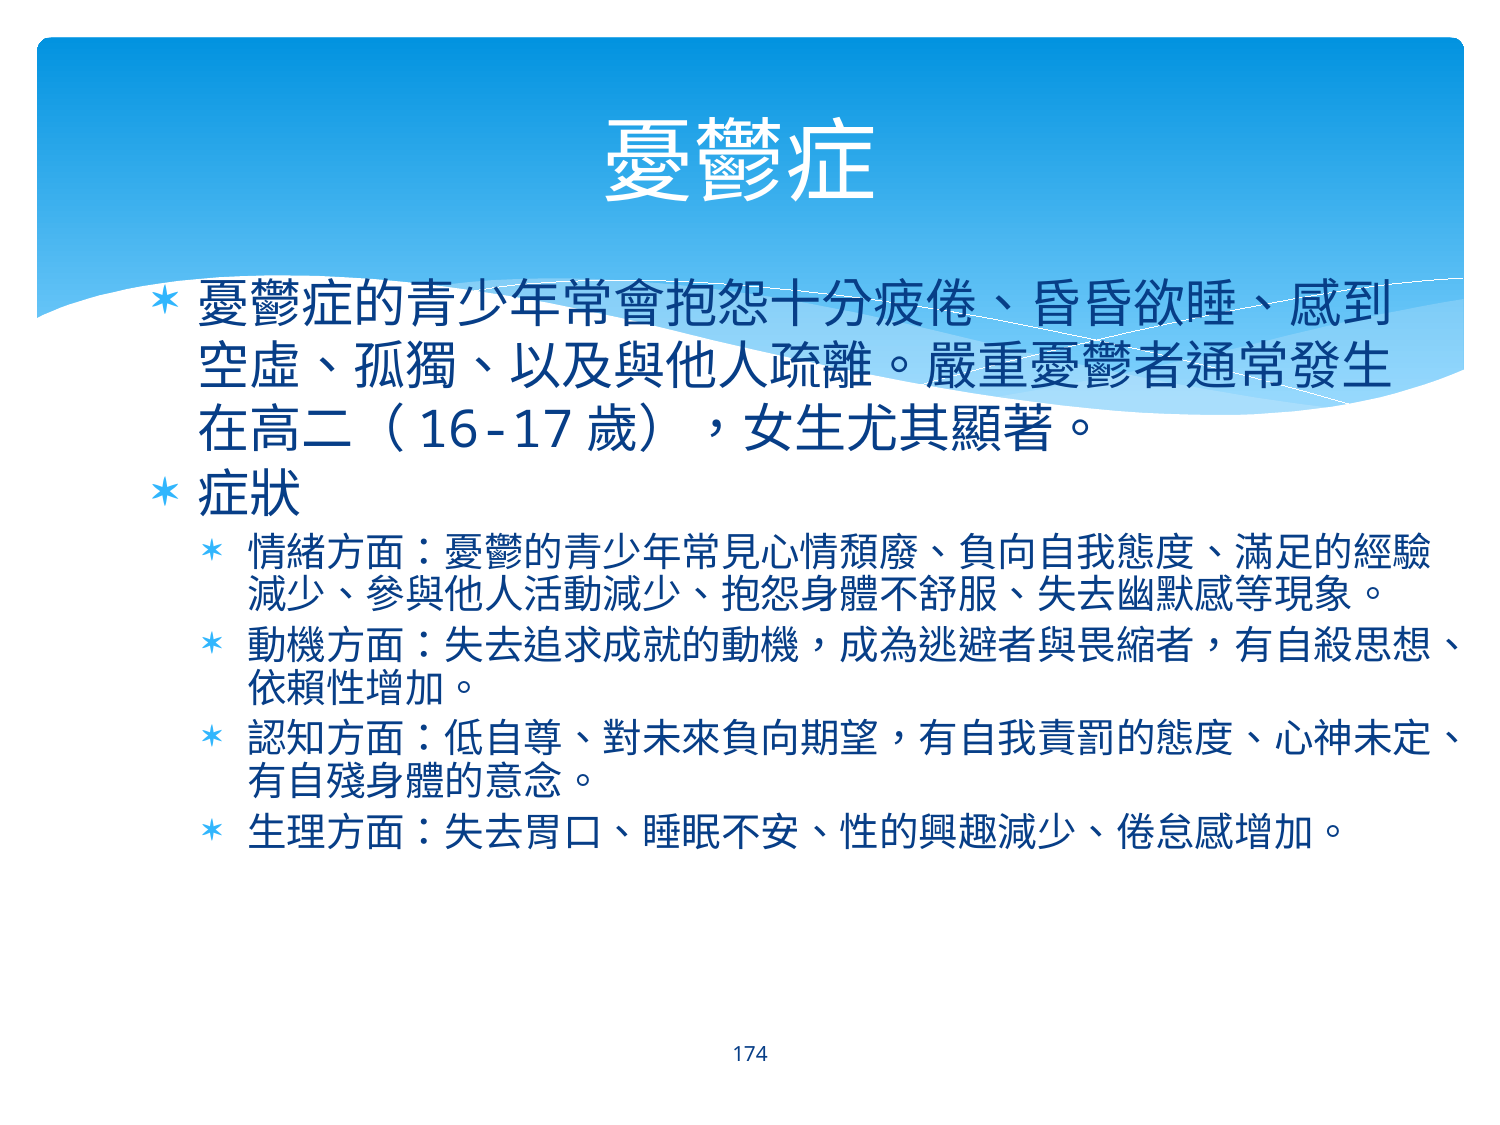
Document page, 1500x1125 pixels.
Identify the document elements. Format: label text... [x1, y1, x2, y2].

title 憂鬱症 [74, 55, 1426, 262]
slide_number 174 [654, 1025, 846, 1086]
list 憂鬱症的青少年常會抱怨十分疲倦、昏昏欲睡、感到空虛、孤獨、以及與他人疏離。嚴重憂鬱者通常發生在高二（16-17歲），女生尤其顯著。 症狀 情緒方面：憂鬱的青少年常見心情頹廢、負向自我態度、滿足的經驗減少、參與他人活動減少、抱怨身體不舒服、失去幽默感等現象。 動機方面：失去追求成就的動機，成為逃避者與畏縮者，有自殺思想、依賴性增加。 認知方面：低自尊、對未來負向期望，有自我責罰的態度、心神未定、有自殘身體的意念。 生理方面：失去胃口、睡眠不安、性的興趣減少、倦怠感增加。 [137, 262, 1451, 988]
